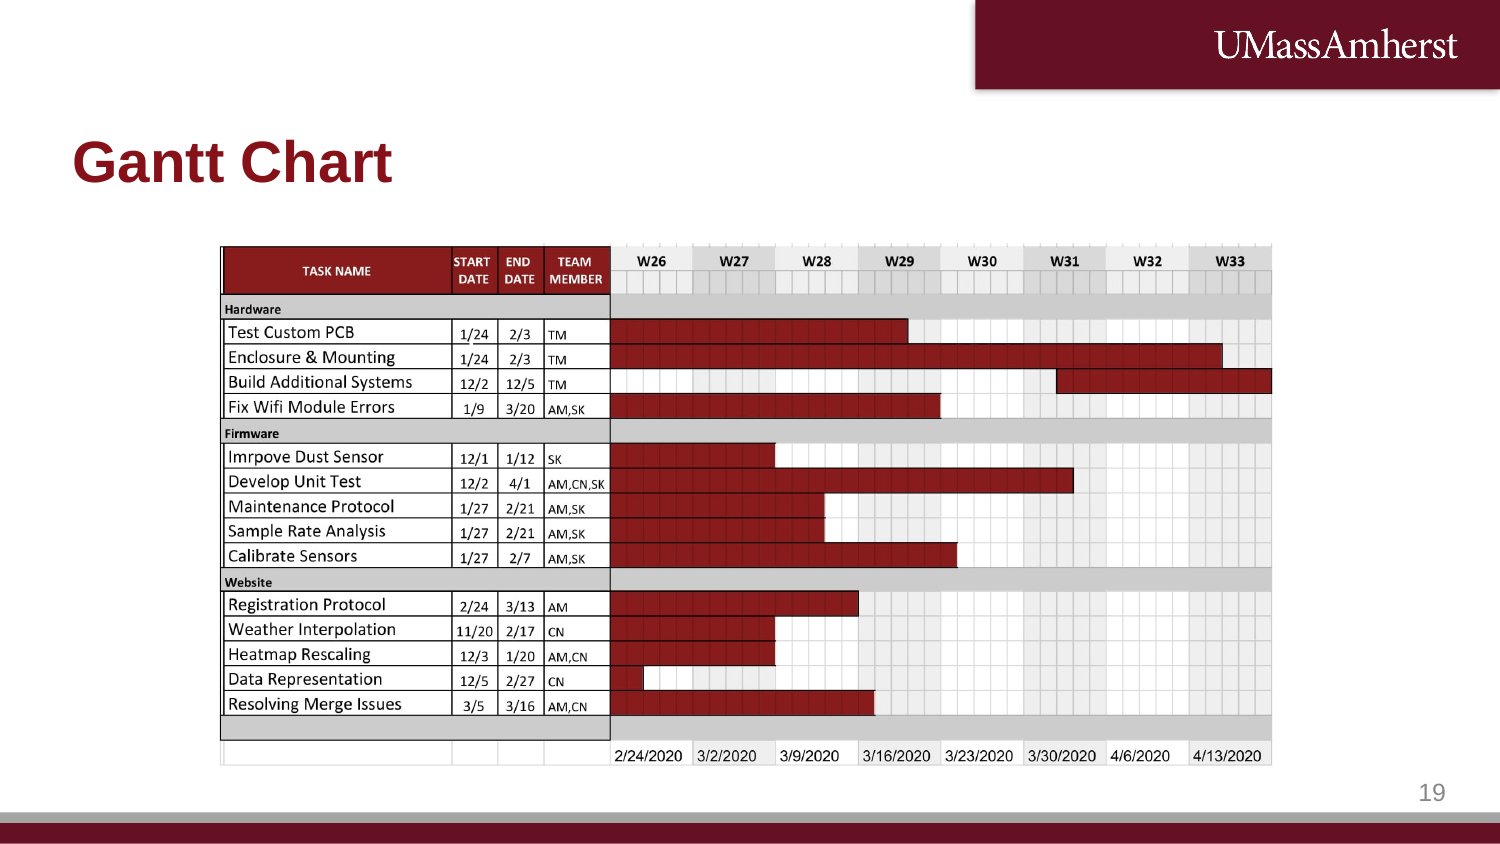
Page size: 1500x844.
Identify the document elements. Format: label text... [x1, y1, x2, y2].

title Gantt Chart [72, 53, 1273, 195]
picture [219, 243, 1281, 788]
picture [1214, 28, 1458, 59]
slide_number 18 [1111, 769, 1462, 815]
